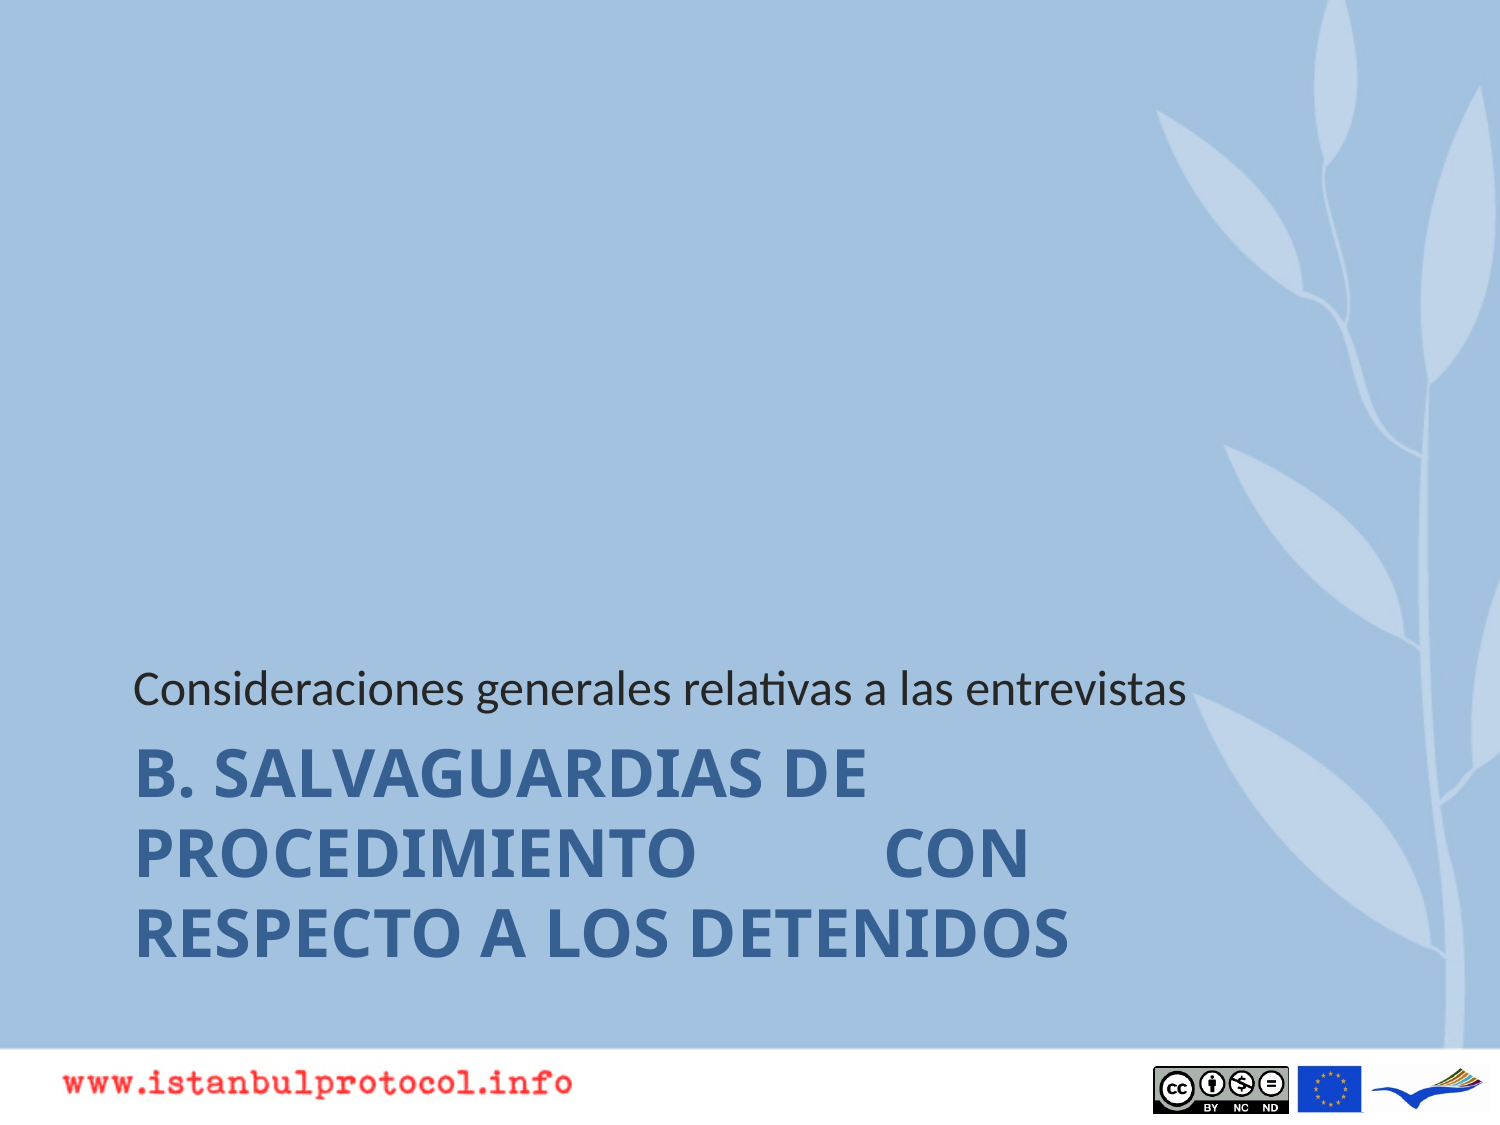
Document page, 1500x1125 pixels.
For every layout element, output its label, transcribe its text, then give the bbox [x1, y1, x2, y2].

title B. Salvaguardias de procedimiento con respecto a los detenidos [118, 724, 1394, 947]
picture [0, 0, 1500, 1125]
list Consideraciones generales relativas a las entrevistas [118, 476, 1394, 724]
